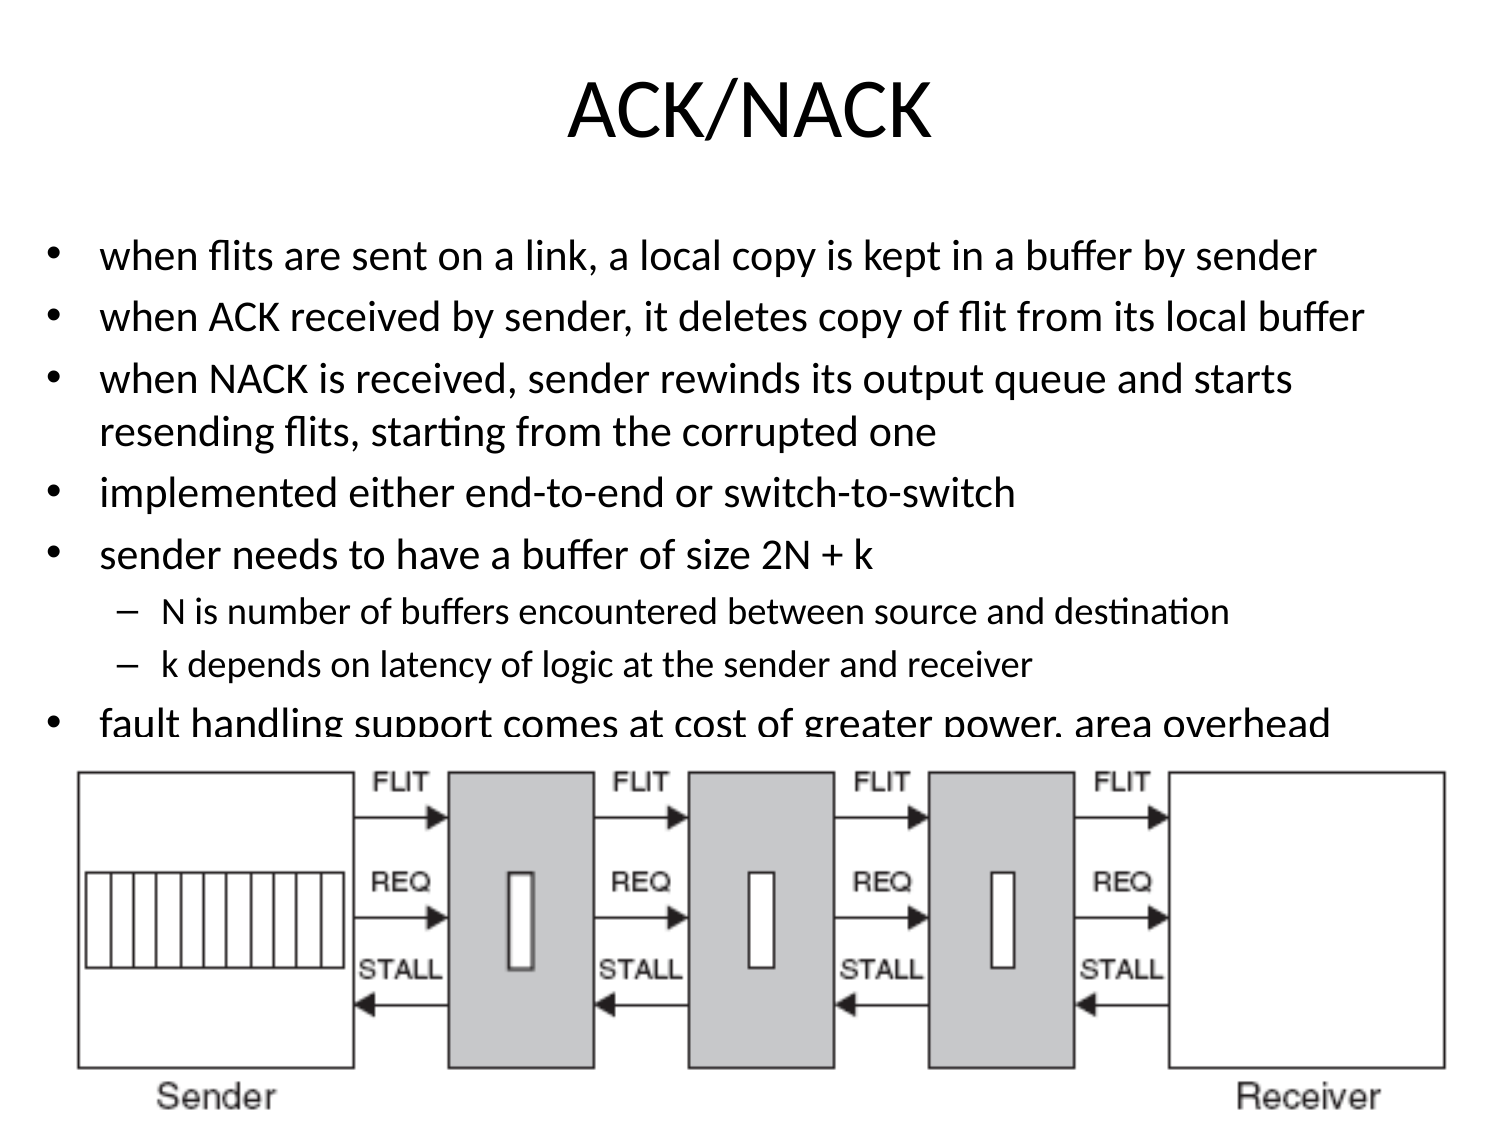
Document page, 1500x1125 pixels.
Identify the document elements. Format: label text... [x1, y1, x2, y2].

title ACK/NACK [75, 45, 1425, 163]
list when flits are sent on a link, a local copy is kept in a buffer by sender when ACK received by sender, it deletes copy of flit from its local buffer when NACK is received, sender rewinds its output queue and starts resending flits, starting from the corrupted one implemented either end-to-end or switch-to-switch sender needs to have a buffer of size 2N + k N is number of buffers encountered between source and destination k depends on latency of logic at the sender and receiver fault handling support comes at cost of greater power, area overhead [31, 218, 1469, 763]
picture [43, 737, 1474, 1125]
